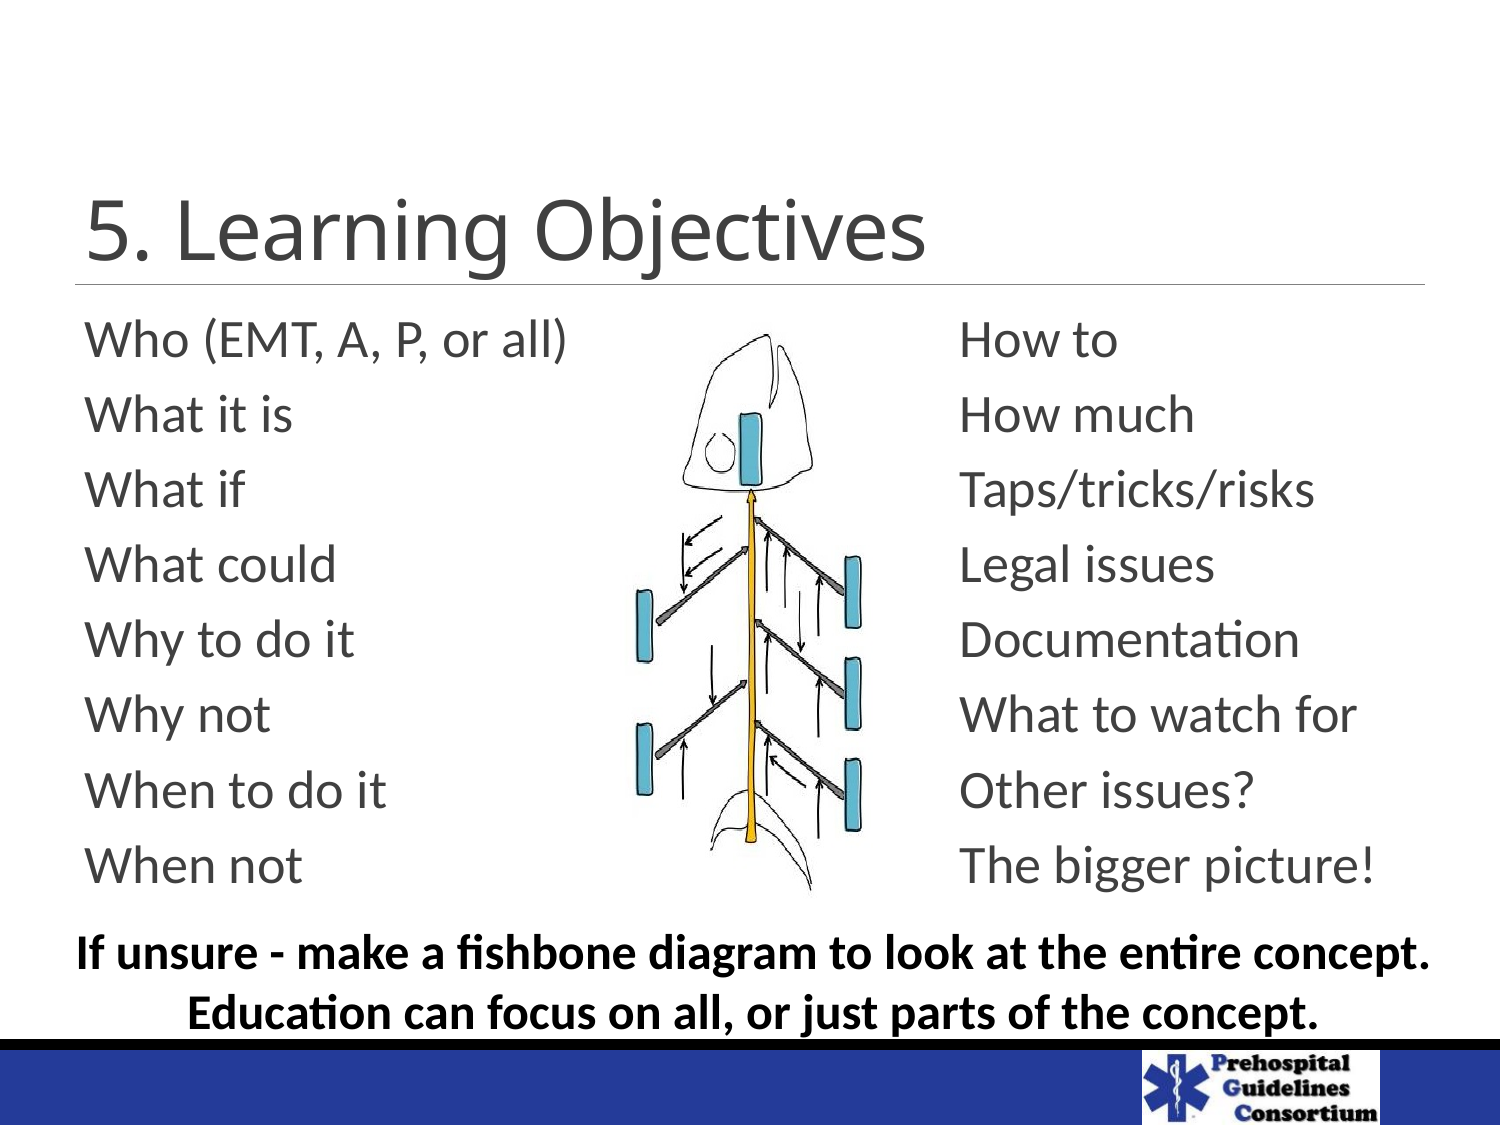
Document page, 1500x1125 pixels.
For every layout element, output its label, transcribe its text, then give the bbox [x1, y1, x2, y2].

title 5. Learning Objectives [69, 47, 1373, 285]
list How to How much Taps/tricks/risks Legal issues Documentation What to watch for Other issues? The bigger picture! [945, 302, 1438, 912]
picture [619, 302, 878, 922]
picture [1142, 1050, 1380, 1125]
list Who (EMT, A, P, or all) What it is What if What could Why to do it Why not When to do it When not [69, 302, 588, 912]
text_box If unsure - make a fishbone diagram to look at the entire concept. Education can focus on all, or just parts of the concept. [22, 912, 1485, 1048]
